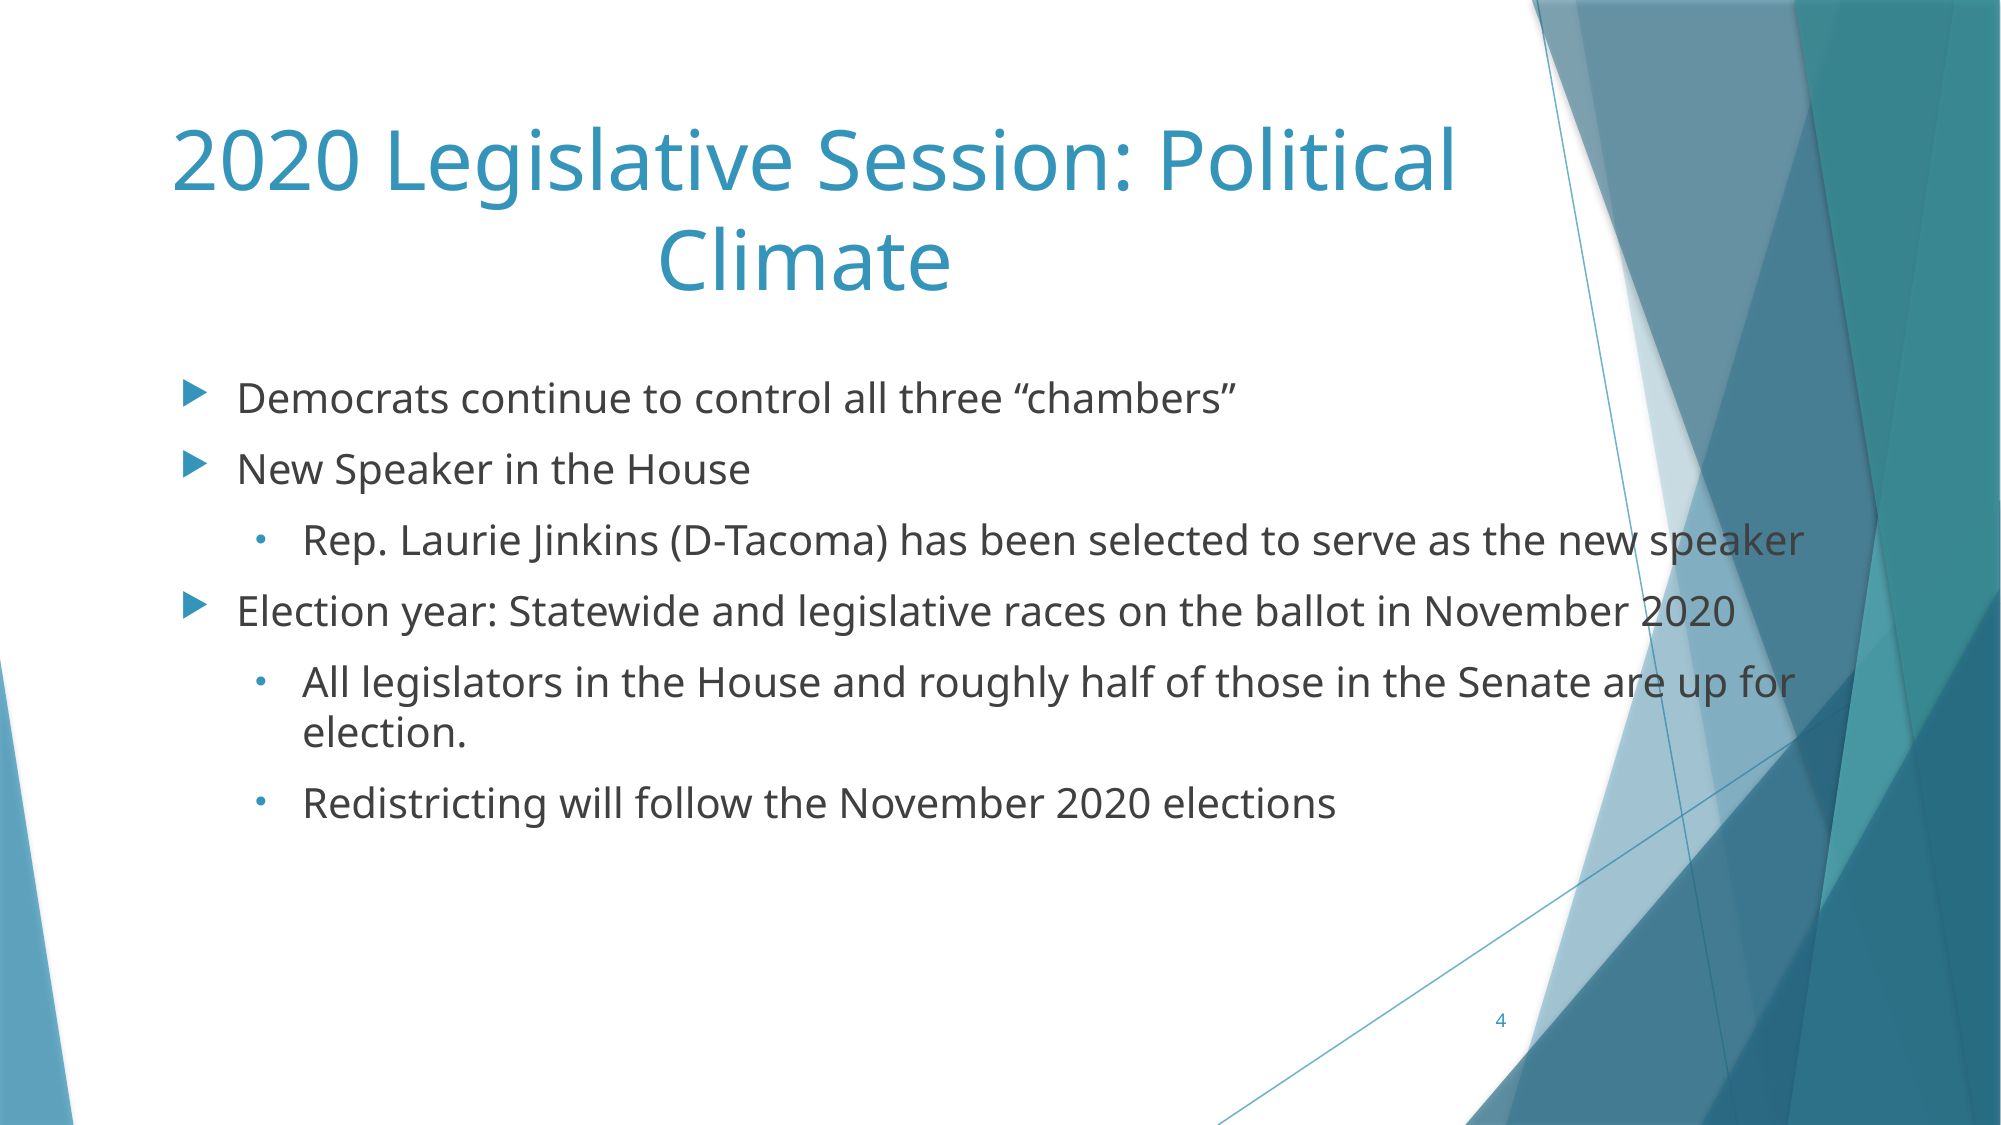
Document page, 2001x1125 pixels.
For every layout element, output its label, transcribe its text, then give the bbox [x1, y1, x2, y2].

slide_number 4 [1409, 991, 1522, 1051]
list Democrats continue to control all three “chambers” New Speaker in the House Rep. Laurie Jinkins (D-Tacoma) has been selected to serve as the new speaker Election year: Statewide and legislative races on the ballot in November 2020 All legislators in the House and roughly half of those in the Senate are up for election. Redistricting will follow the November 2020 elections [165, 364, 1835, 992]
title 2020 Legislative Session: Political Climate [111, 99, 1522, 317]
